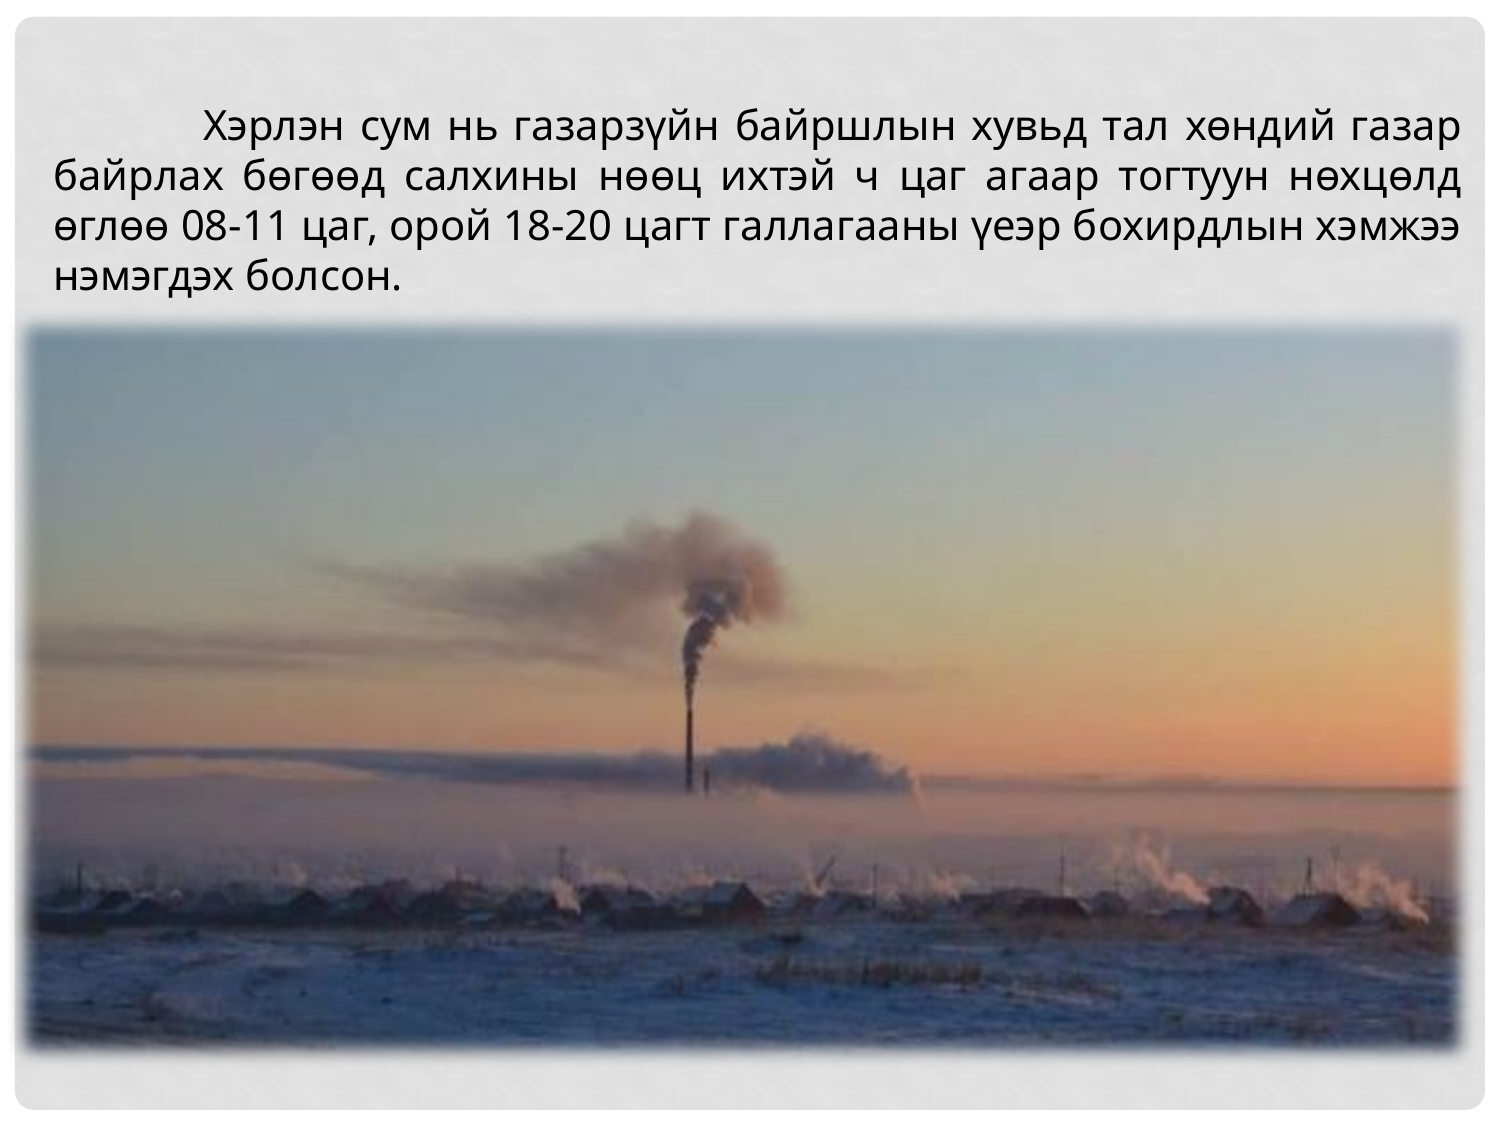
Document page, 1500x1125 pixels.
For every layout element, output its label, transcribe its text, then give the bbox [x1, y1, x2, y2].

picture [7, 308, 1478, 1069]
text_box Хэрлэн сум нь газарзүйн байршлын хувьд тал хөндий газар байрлах бөгөөд салхины нөөц ихтэй ч цаг агаар тогтуун нөхцөлд өглөө 08-11 цаг, орой 18-20 цагт галлагааны үеэр бохирдлын хэмжээ нэмэгдэх болсон. [38, 41, 1478, 307]
